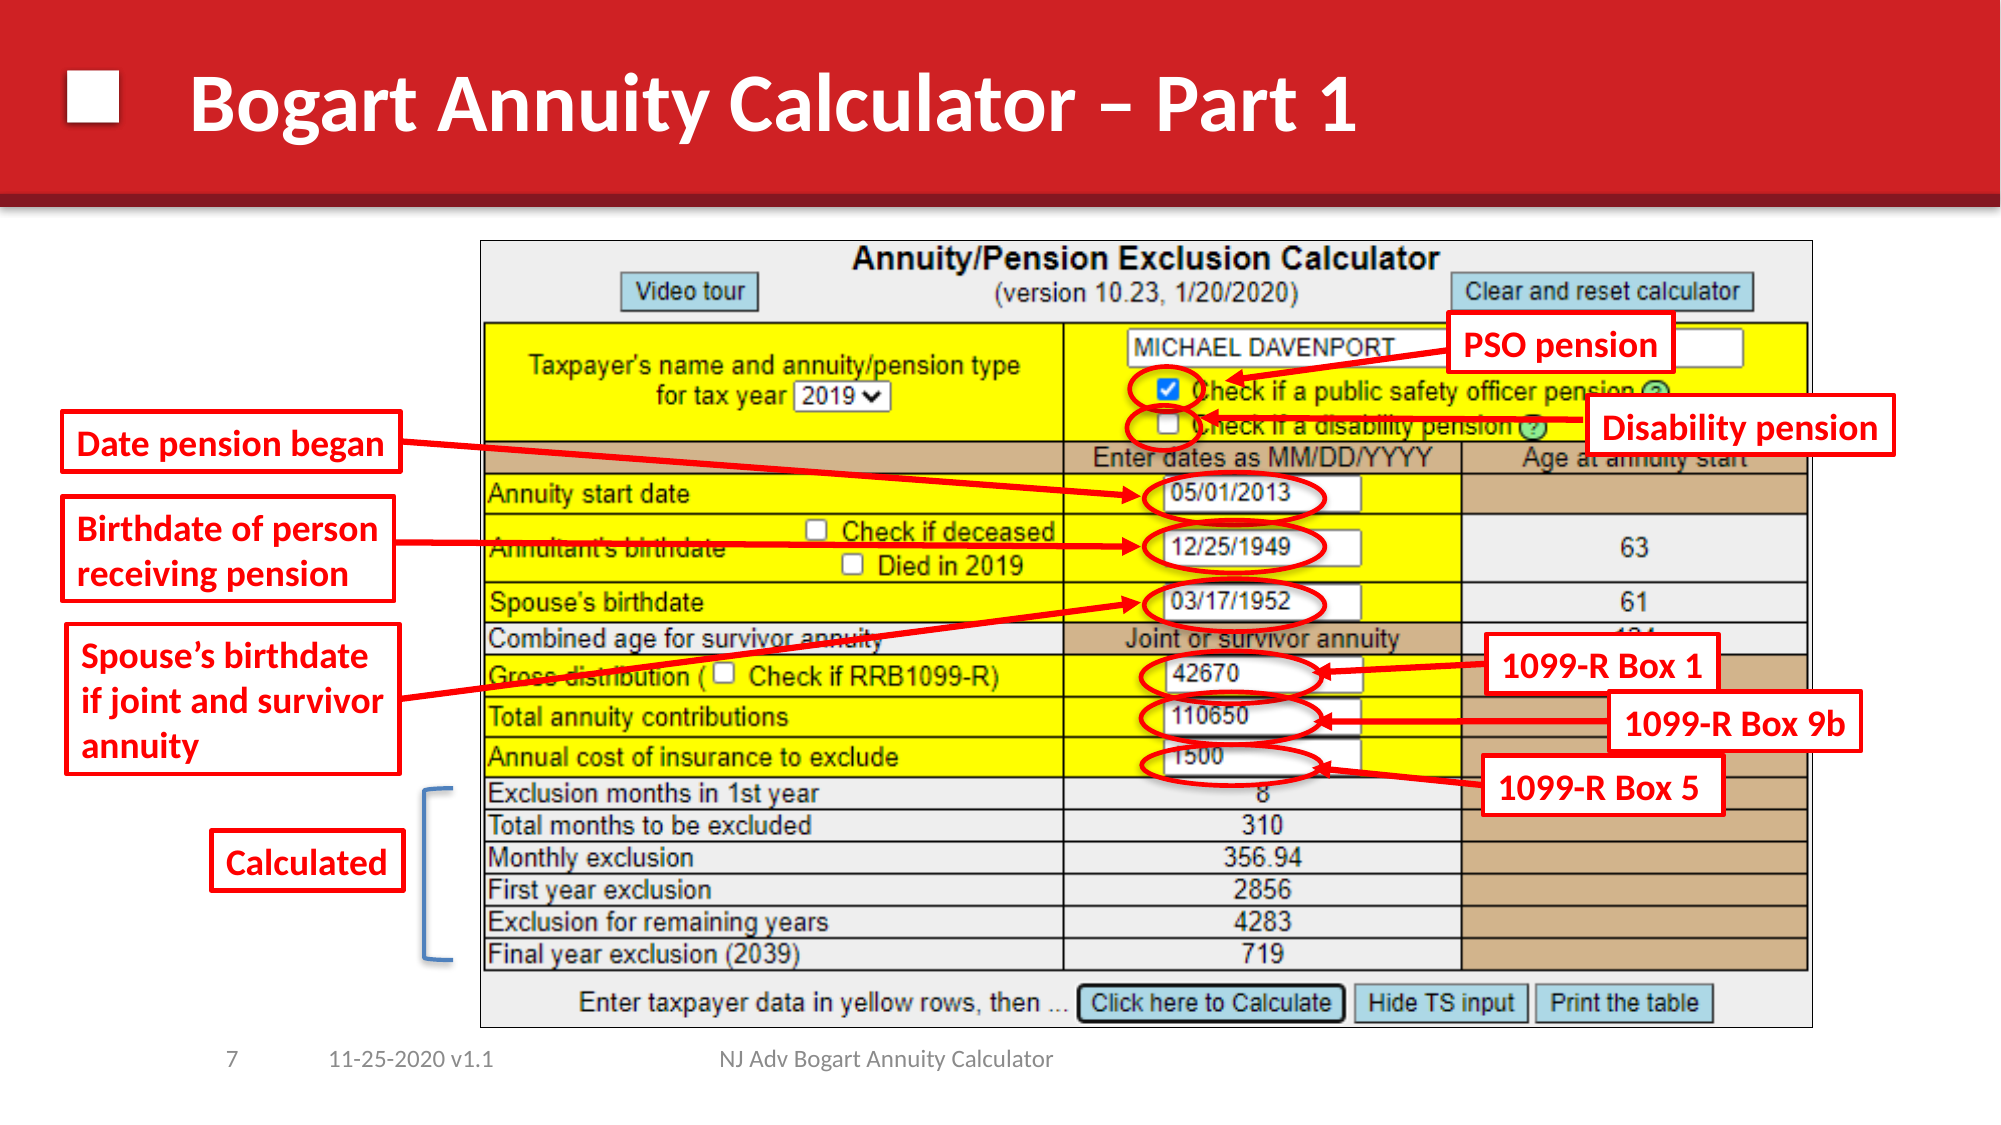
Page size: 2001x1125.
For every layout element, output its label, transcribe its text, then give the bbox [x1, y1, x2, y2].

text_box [1311, 767, 1481, 777]
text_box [1224, 349, 1451, 382]
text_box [395, 542, 1142, 547]
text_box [1313, 716, 1608, 722]
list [480, 240, 1814, 1029]
text_box Disability pension [1818, 395, 1894, 455]
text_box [405, 602, 1142, 701]
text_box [1311, 663, 1486, 673]
text_box Birthdate of person receiving pension [62, 496, 395, 602]
footer NJ Adv Bogart Annuity Calculator [570, 1037, 1204, 1088]
slide_number 7 [99, 1027, 254, 1088]
text_box Calculated [211, 830, 404, 891]
text_box [422, 786, 454, 963]
text_box Spouse’s birthdate if joint and survivor annuity [66, 624, 400, 774]
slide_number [313, 1027, 532, 1088]
text_box Date pension began [61, 411, 401, 472]
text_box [401, 441, 1142, 497]
title Bogart Annuity Calculator – Part 1 [174, 4, 1775, 193]
text_box 1099-R Box 9b [1818, 691, 1862, 751]
